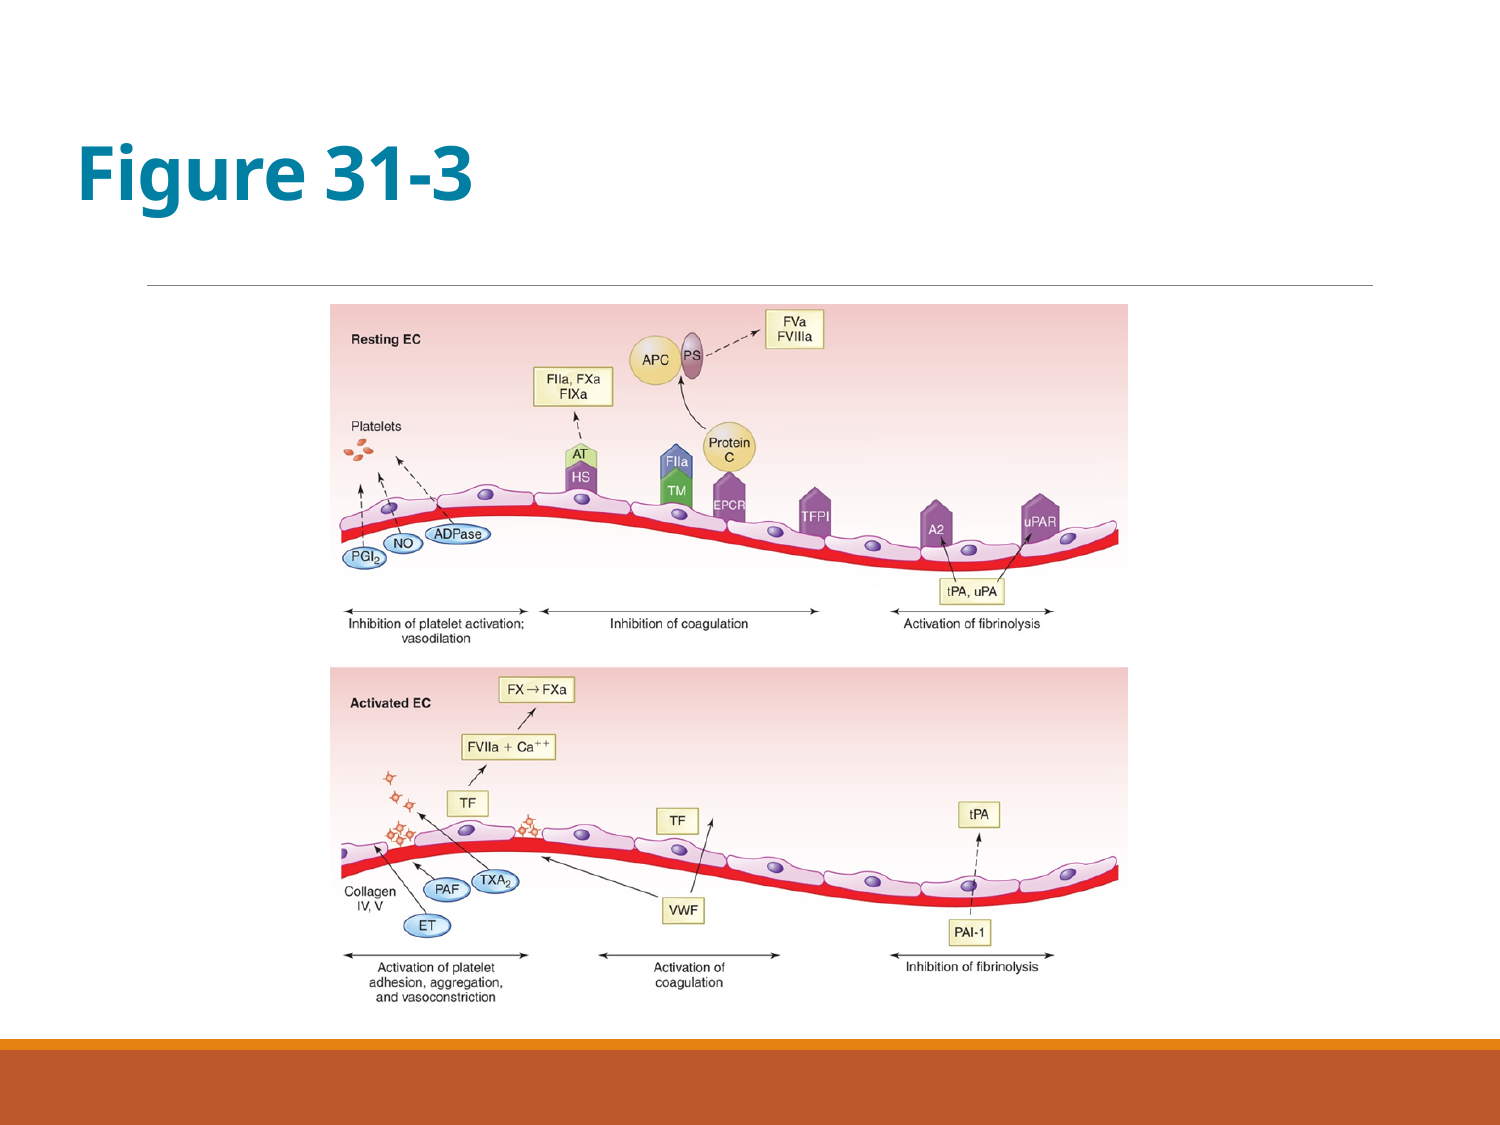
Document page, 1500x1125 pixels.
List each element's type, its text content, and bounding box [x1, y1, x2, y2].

picture [329, 304, 1128, 1005]
title Figure 31-3 [75, 35, 1425, 216]
